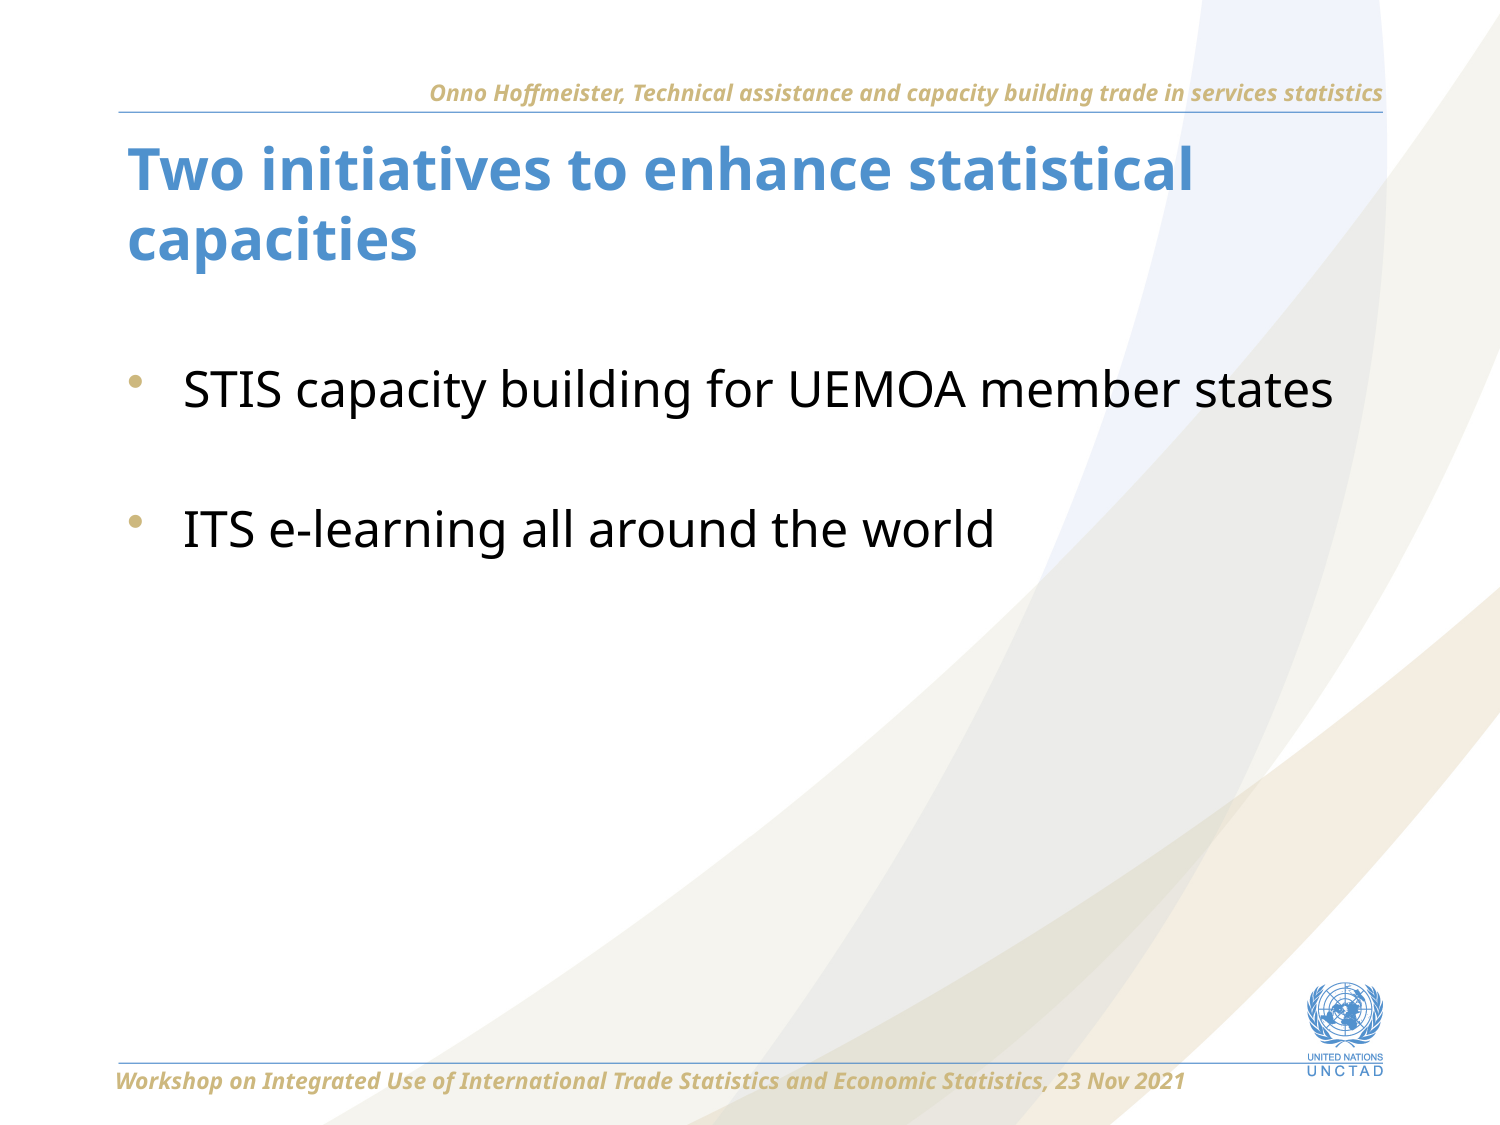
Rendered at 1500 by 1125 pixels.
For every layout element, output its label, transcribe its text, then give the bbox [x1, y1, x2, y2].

list STIS capacity building for UEMOA member states ITS e-learning all around the world [112, 349, 1400, 1047]
list Onno Hoffmeister, Technical assistance and capacity building trade in services statistics [277, 70, 1400, 116]
text_box Workshop on Integrated Use of International Trade Statistics and Economic Statistics, 23 Nov 2021 [100, 1059, 1294, 1103]
title Two initiatives to enhance statistical capacities [112, 149, 1400, 256]
picture [0, 0, 1500, 1125]
